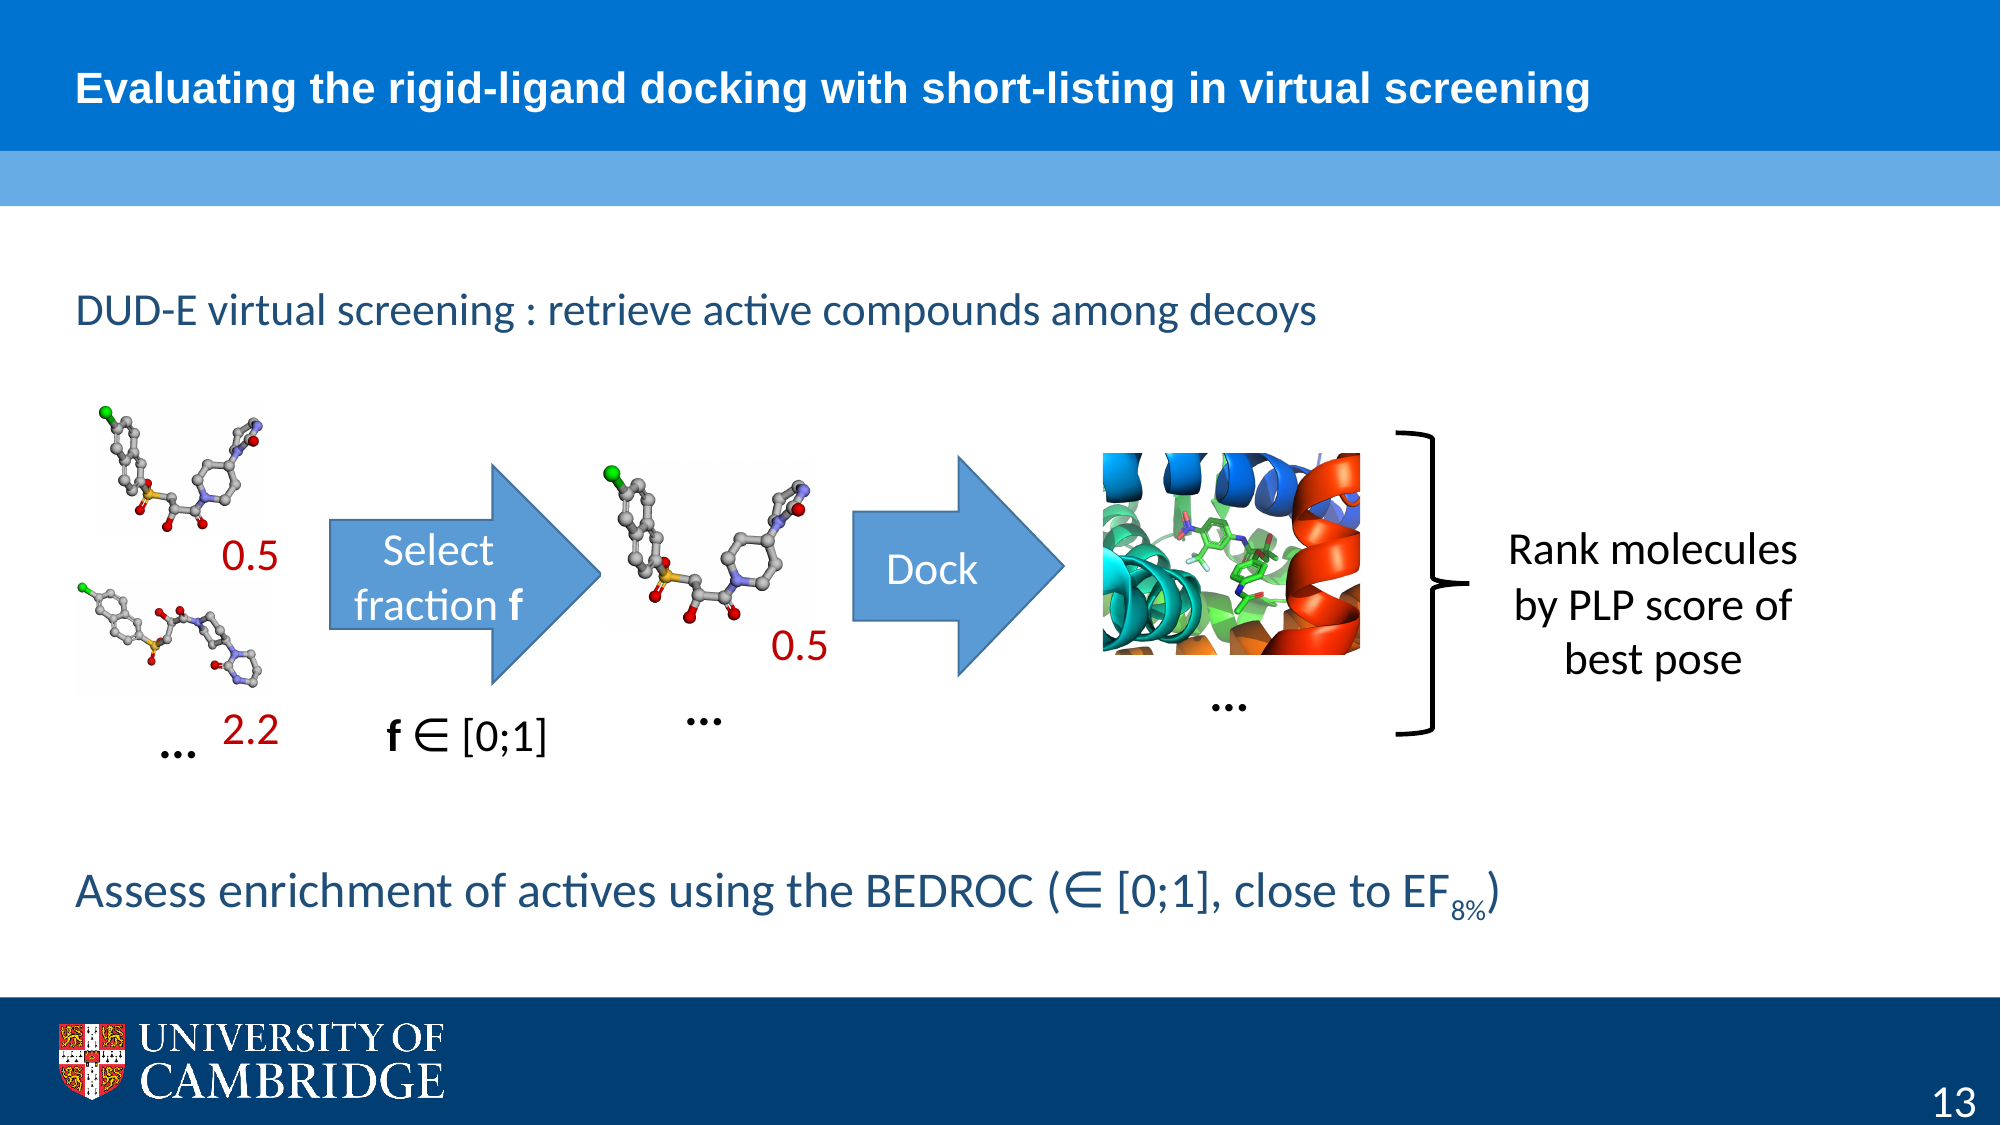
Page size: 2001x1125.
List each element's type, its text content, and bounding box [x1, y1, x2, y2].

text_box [330, 458, 846, 769]
text_box Dock [852, 454, 1066, 678]
text_box Assess enrichment of actives using the BEDROC (∈ [0;1], close to EF8%) [75, 858, 1932, 992]
list Evaluating the rigid-ligand docking with short-listing in virtual screening [59, 58, 1916, 152]
text_box 13 [1915, 1064, 2000, 1125]
text_box Rank molecules by PLP score of best pose [1482, 511, 1824, 692]
picture [1102, 449, 1361, 657]
text_box [1395, 432, 1470, 735]
list DUD-E virtual screening : retrieve active compounds among decoys [75, 285, 1932, 419]
picture [59, 1022, 444, 1100]
text_box ... [1194, 657, 1270, 729]
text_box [74, 400, 312, 777]
